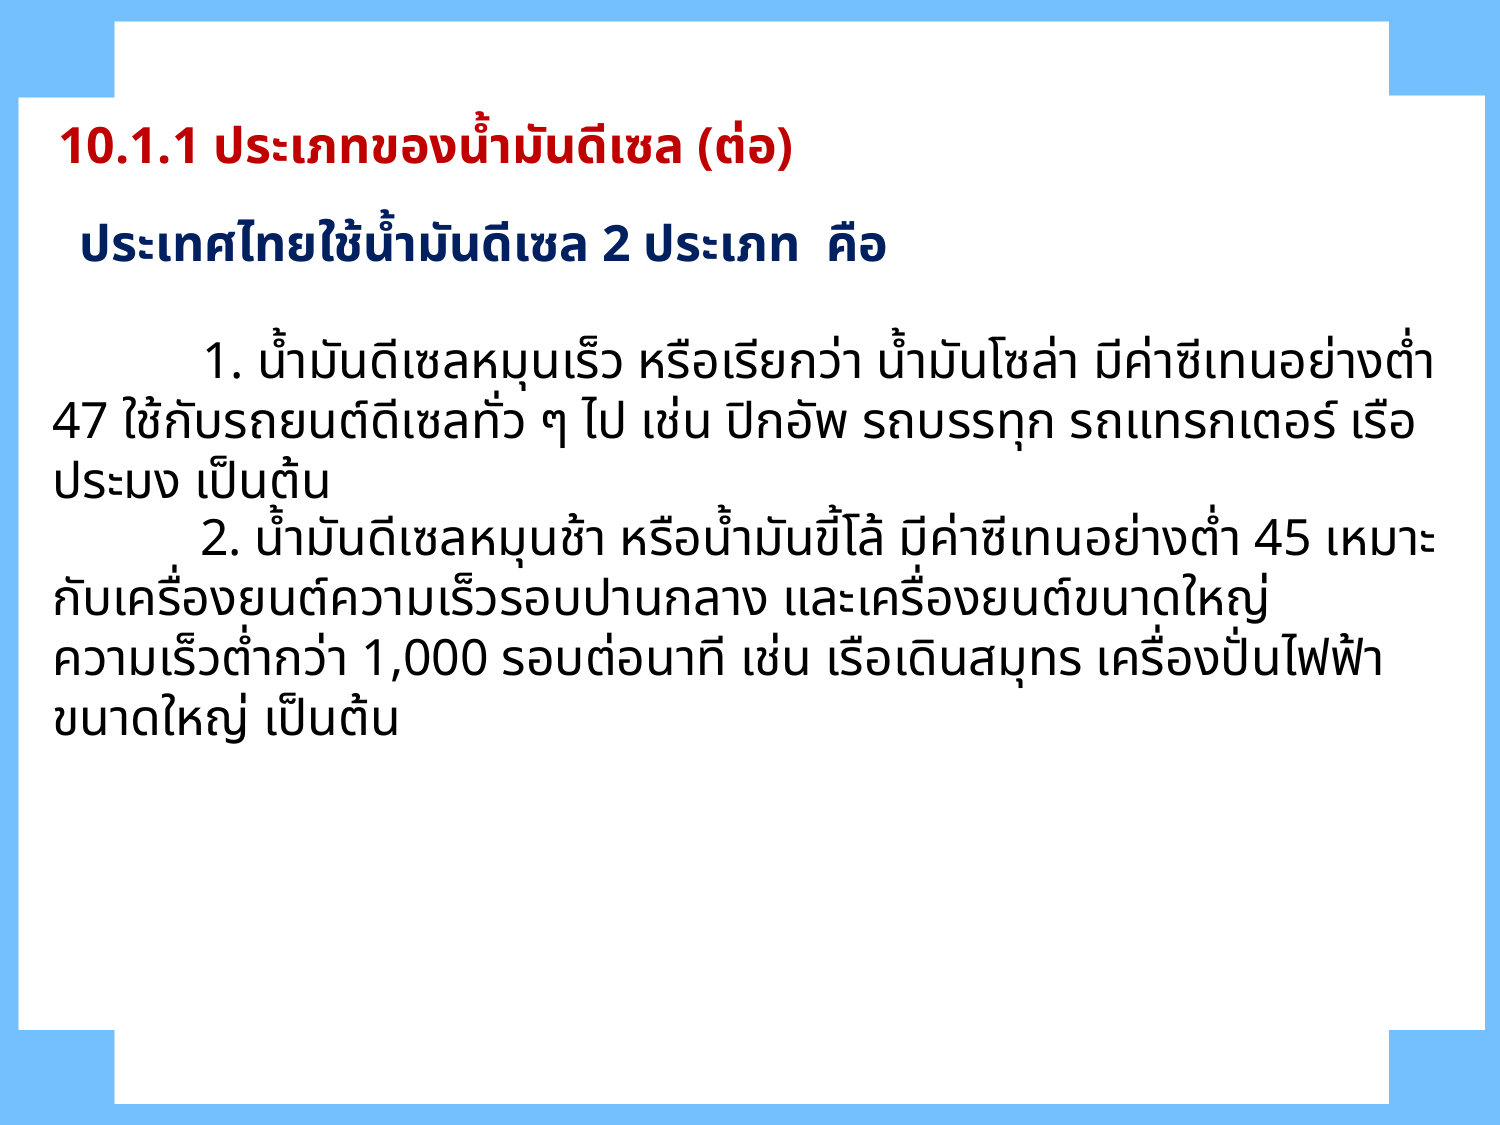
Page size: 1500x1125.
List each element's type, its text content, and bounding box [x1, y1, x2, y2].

text_box ประเทศไทยใช้น้ำมันดีเซล 2 ประเภท คือ [64, 204, 904, 279]
text_box 1. น้ำมันดีเซลหมุนเร็ว หรือเรียกว่า น้ำมันโซล่า มีค่าซีเทนอย่างต่ำ 47 ใช้กับรถยนต์ดีเซลทั่ว ๆ ไป เช่น ปิกอัพ รถบรรทุก รถแทรกเตอร์ เรือประมง เป็นต้น [37, 321, 1463, 517]
text_box 10.1.1 ประเภทของน้ำมันดีเซล (ต่อ) [43, 105, 809, 181]
text_box 2. น้ำมันดีเซลหมุนช้า หรือน้ำมันขี้โล้ มีค่าซีเทนอย่างต่ำ 45 เหมาะกับเครื่องยนต์ความเร็วรอบปานกลาง และเครื่องยนต์ขนาดใหญ่ ความเร็วต่ำกว่า 1,000 รอบต่อนาที เช่น เรือเดินสมุทร เครื่องปั่นไฟฟ้าขนาดใหญ่ เป็นต้น [37, 517, 1463, 753]
picture [0, 0, 1500, 1125]
